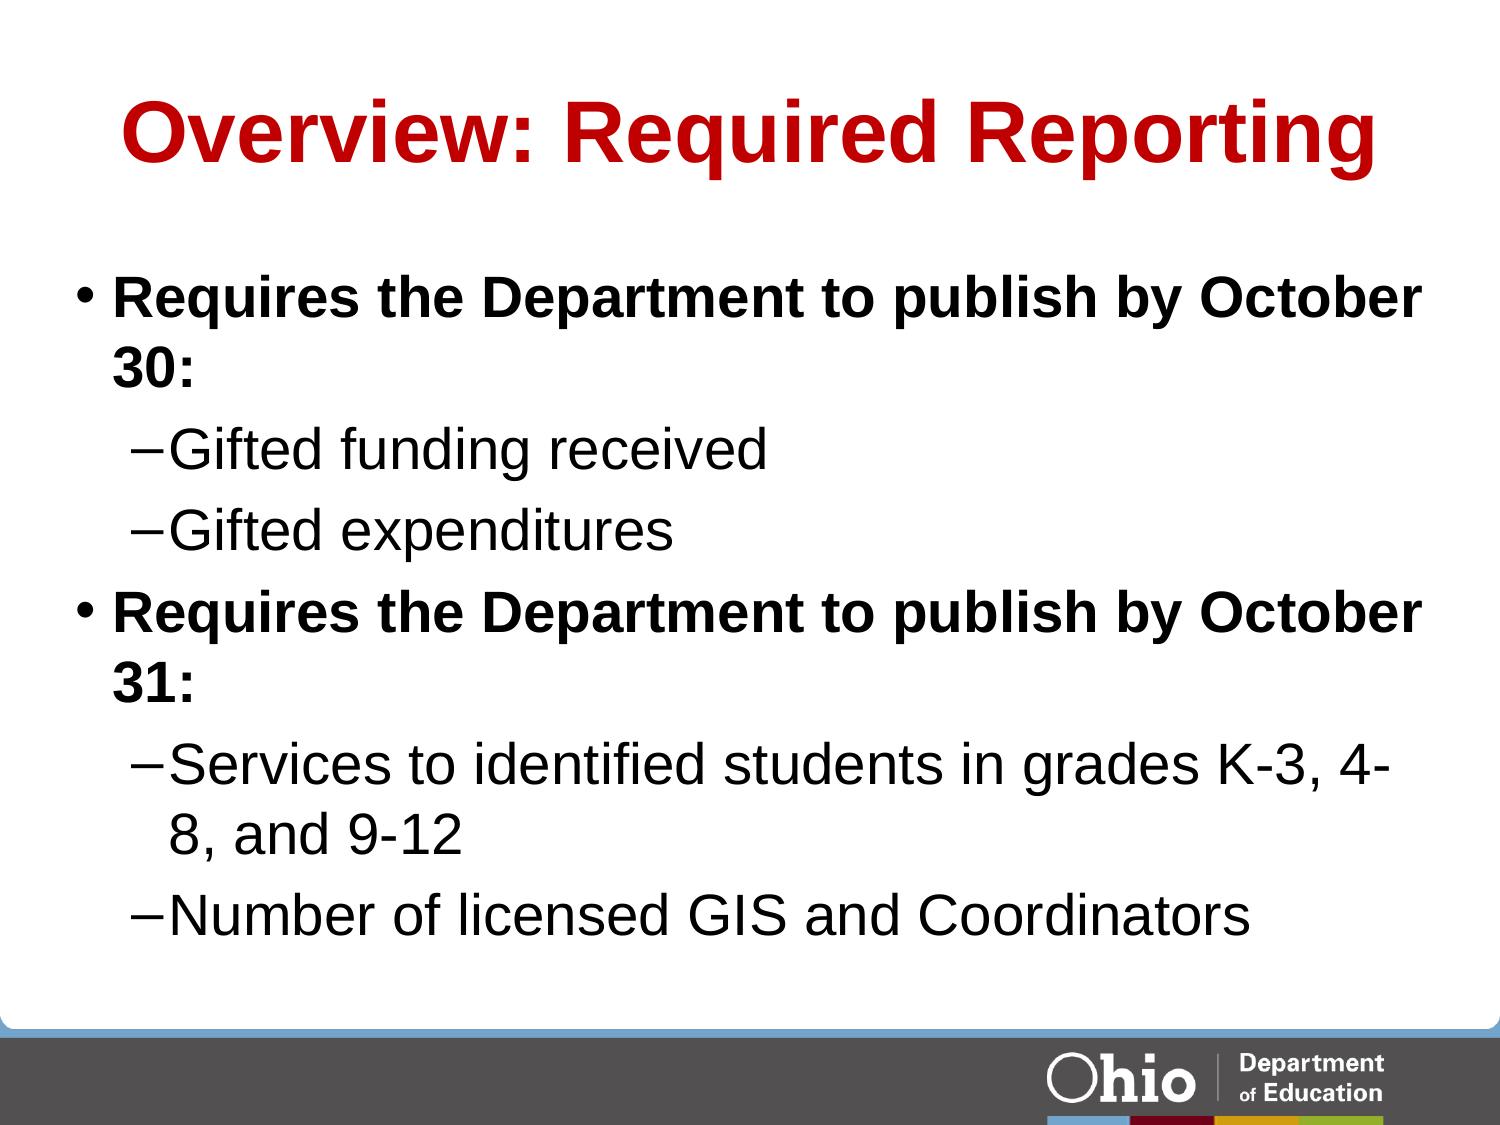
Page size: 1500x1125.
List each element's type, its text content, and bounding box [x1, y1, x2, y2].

list Requires the Department to publish by October 30: Gifted funding received Gifted expenditures Requires the Department to publish by October 31: Services to identified students in grades K-3, 4-8, and 9-12 Number of licensed GIS and Coordinators [75, 259, 1425, 1002]
title Overview: Required Reporting [75, 75, 1425, 181]
picture [0, 992, 1500, 1125]
